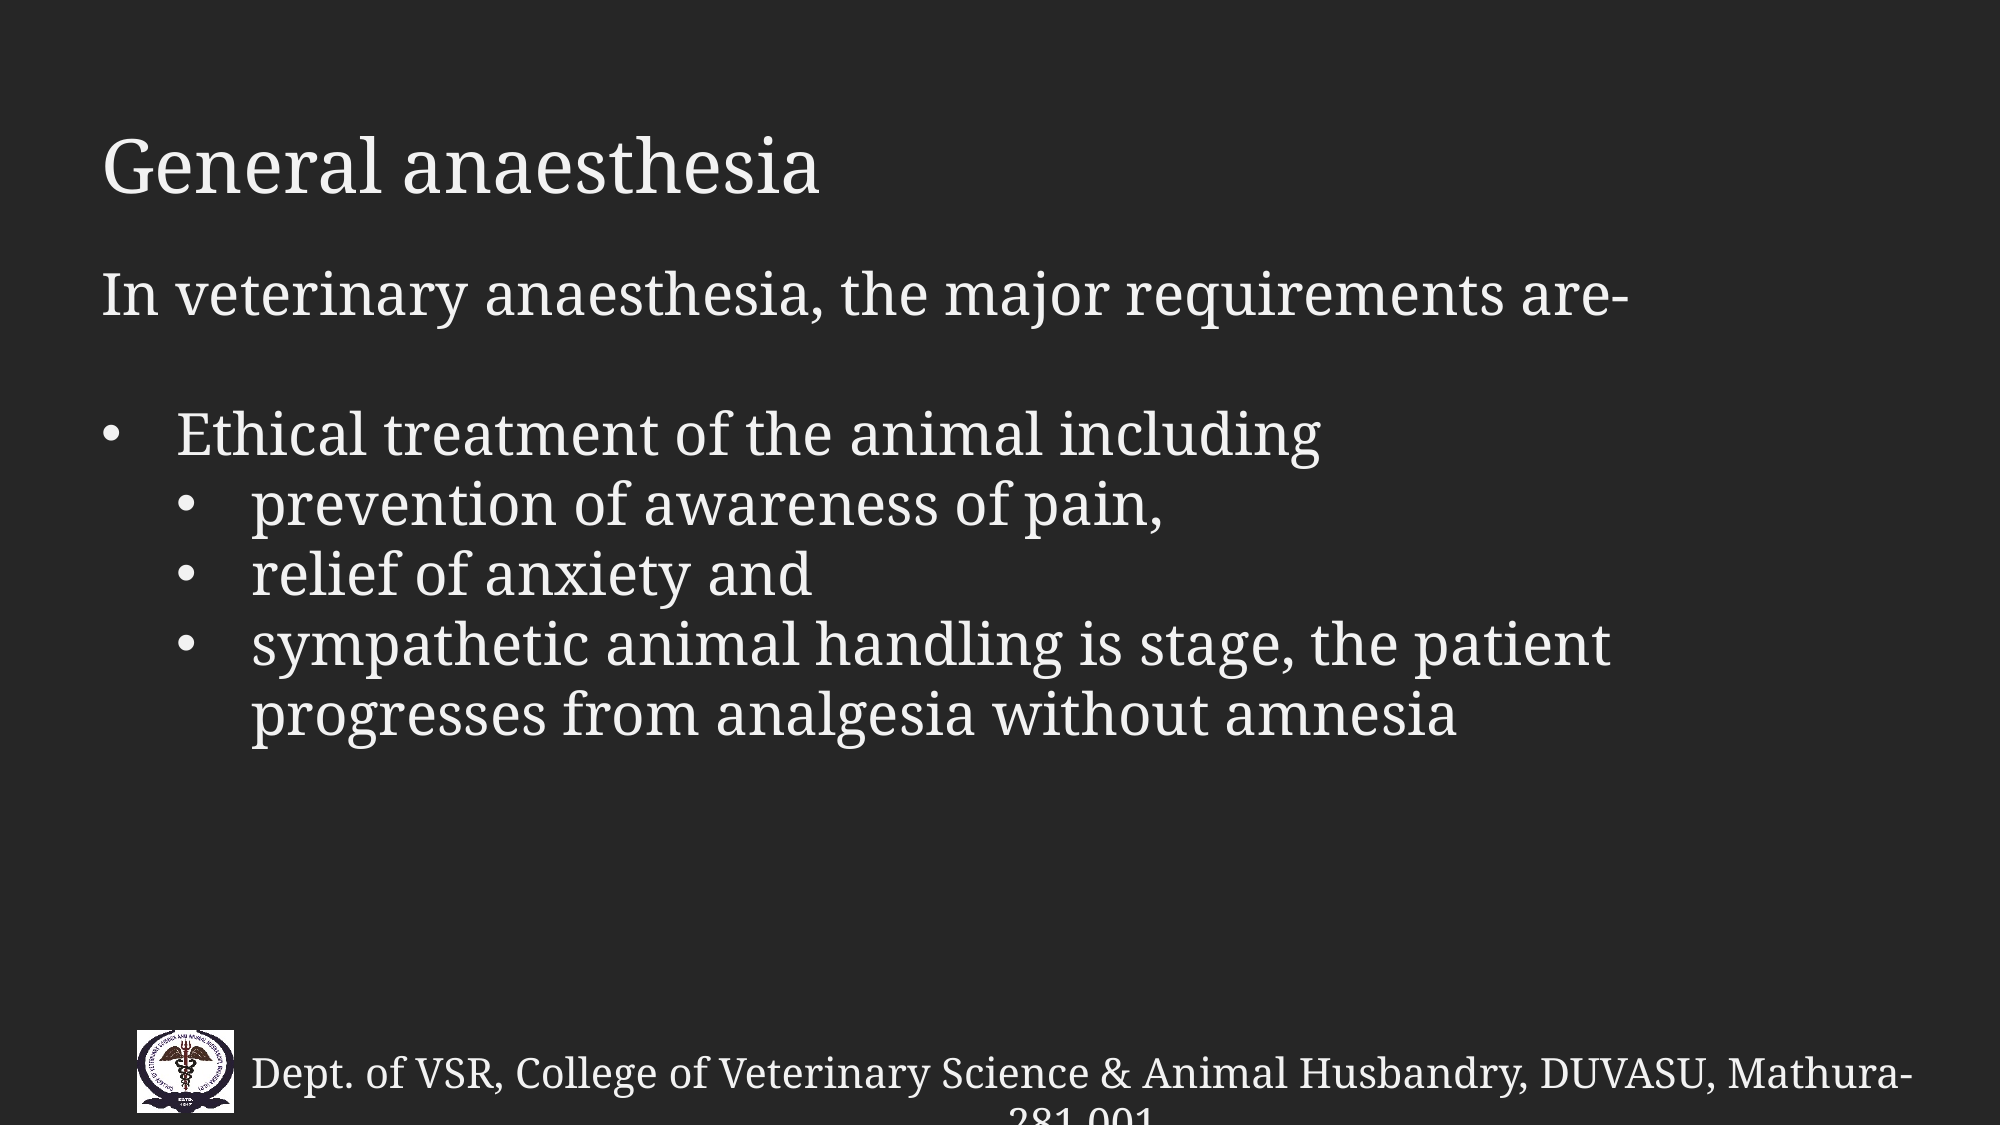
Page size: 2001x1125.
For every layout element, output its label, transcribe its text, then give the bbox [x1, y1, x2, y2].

text_box Dept. of VSR, College of Veterinary Science & Animal Husbandry, DUVASU, Mathura- 281 001 [232, 1039, 1933, 1125]
text_box General anaesthesia [86, 111, 1914, 216]
text_box In veterinary anaesthesia, the major requirements are- Ethical treatment of the animal including prevention of awareness of pain, relief of anxiety and sympathetic animal handling is stage, the patient progresses from analgesia without amnesia [86, 249, 1817, 965]
picture [137, 1030, 234, 1113]
